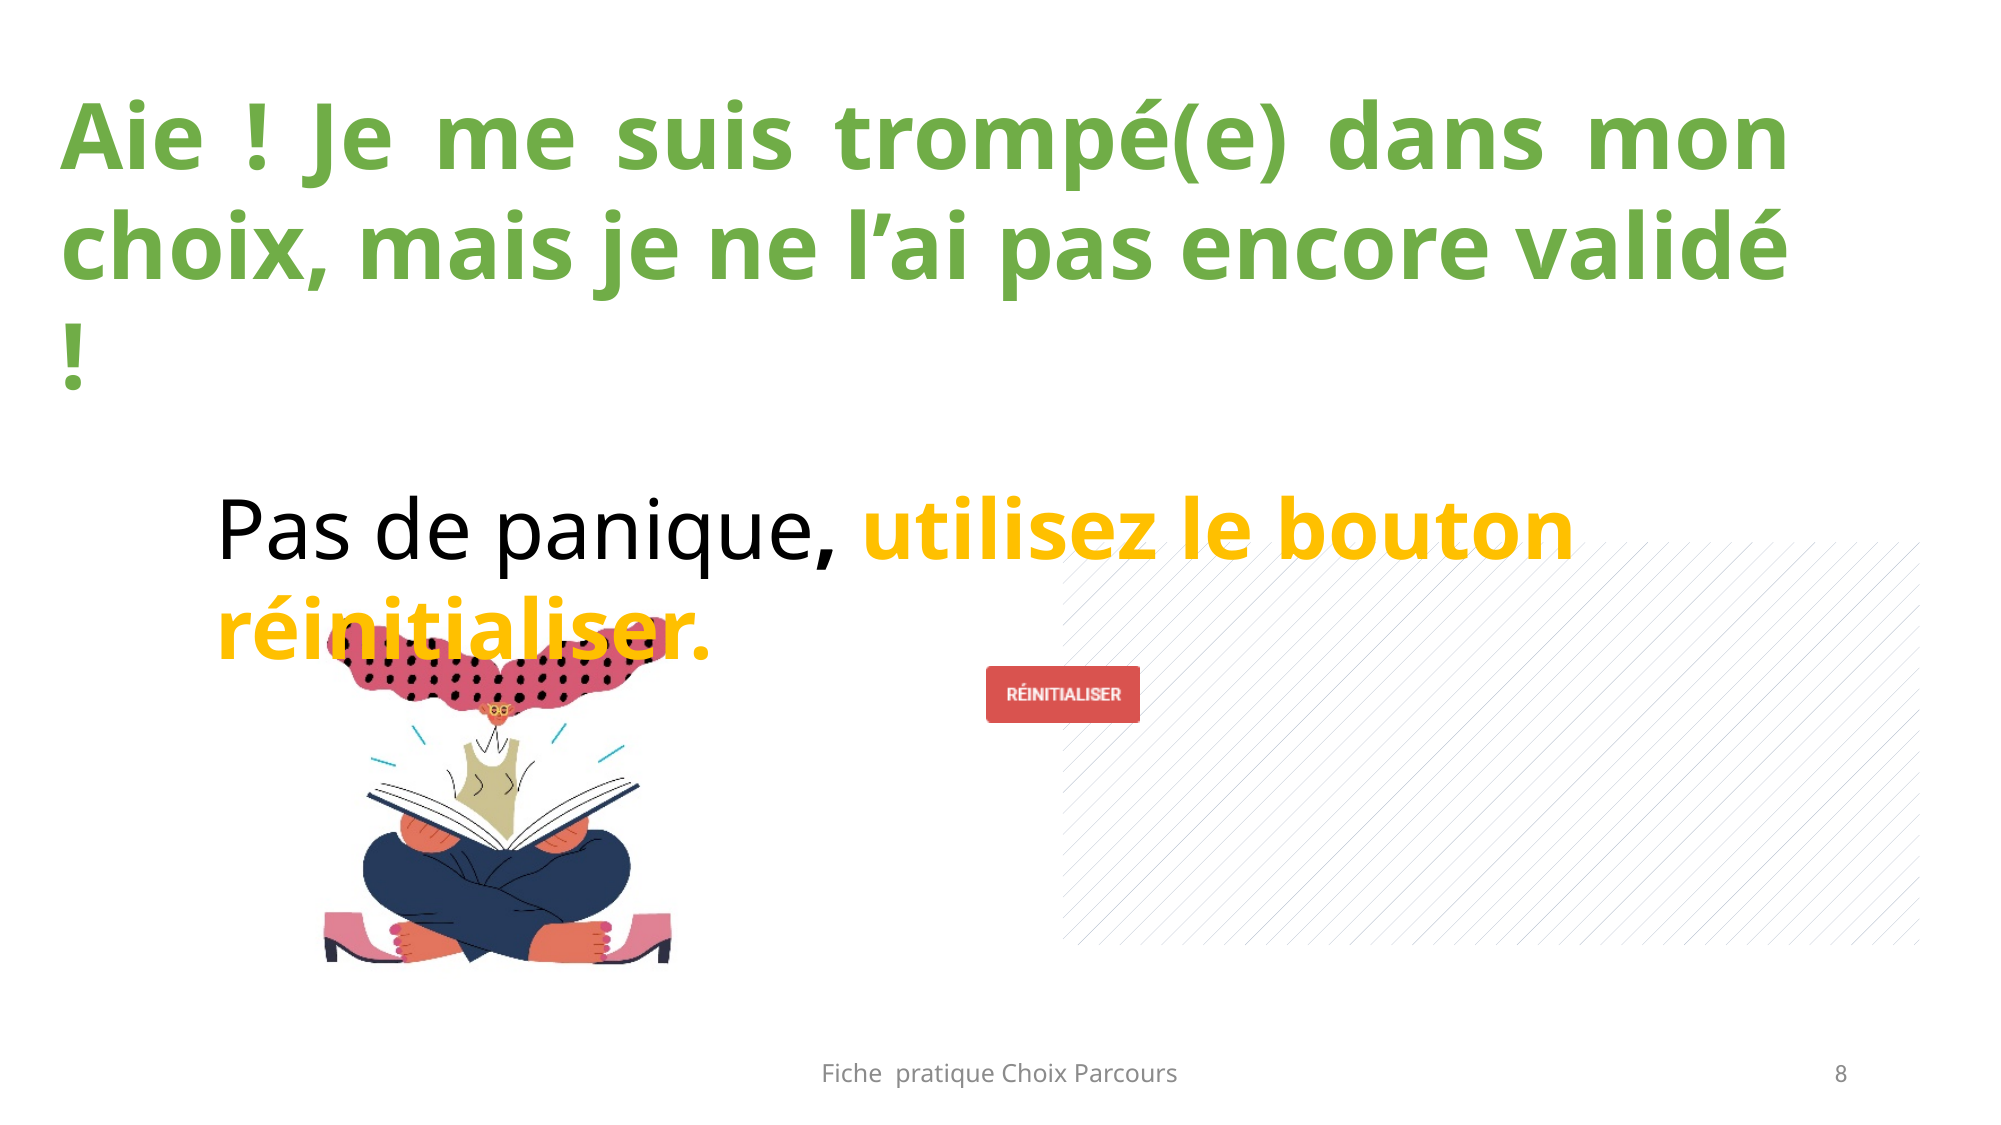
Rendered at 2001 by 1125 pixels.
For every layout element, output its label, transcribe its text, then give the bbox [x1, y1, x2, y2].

footer Fiche pratique Choix Parcours [662, 1042, 1338, 1103]
text_box Pas de panique, utilisez le bouton réinitialiser. [200, 423, 1843, 684]
text_box Aie ! Je me suis trompé(e) dans mon choix, mais je ne l’ai pas encore validé ! [46, 70, 1808, 416]
text_box [1062, 542, 1920, 945]
picture [986, 666, 1140, 723]
picture [224, 537, 688, 979]
slide_number 8 [1412, 1042, 1863, 1103]
